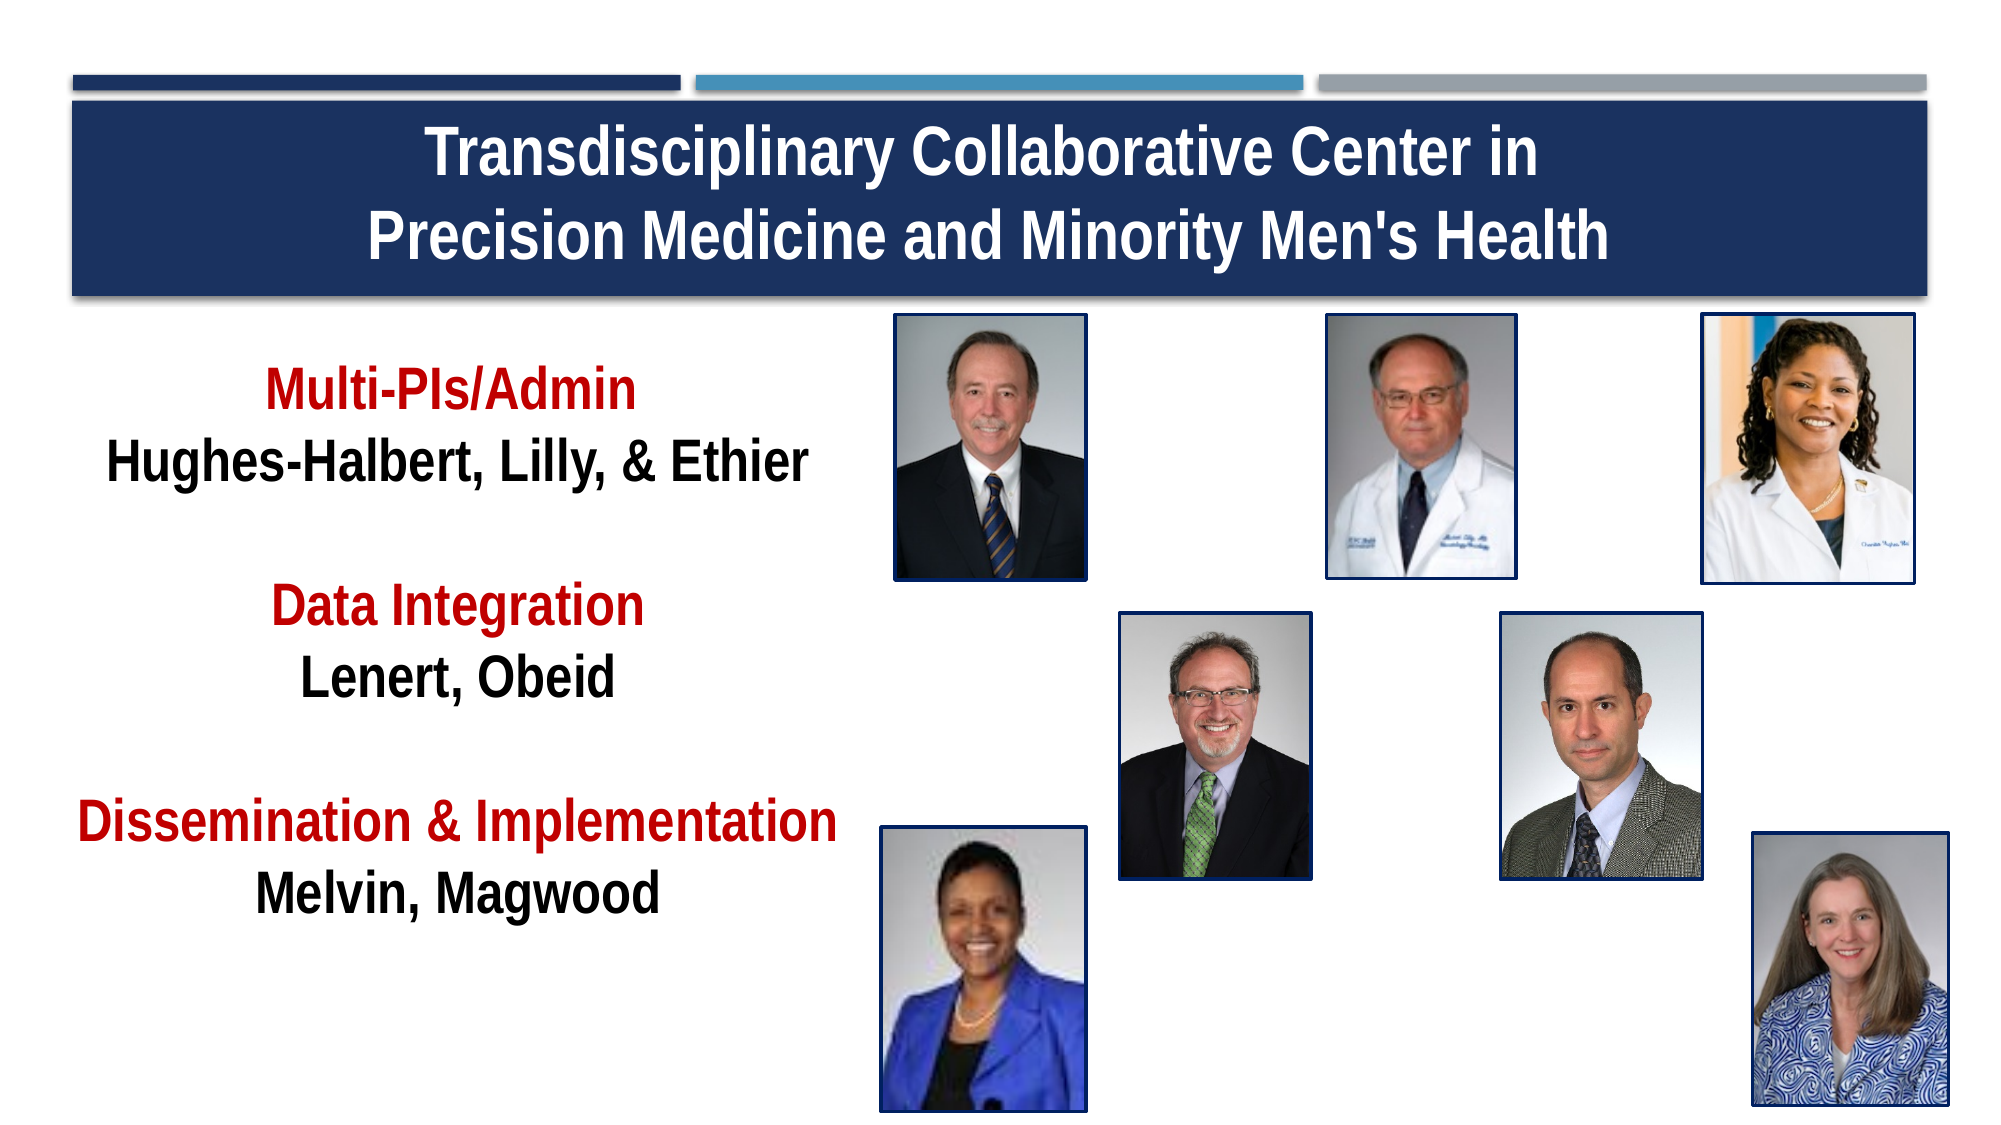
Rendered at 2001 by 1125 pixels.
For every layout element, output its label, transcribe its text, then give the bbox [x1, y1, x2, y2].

picture [882, 828, 1085, 1111]
picture [1753, 834, 1947, 1105]
picture [1702, 315, 1914, 583]
text_box Multi-PIs/Admin Hughes-Halbert, Lilly, & Ethier Data Integration Lenert, Obeid Dissemination & Implementation Melvin, Magwood [0, 341, 916, 975]
text_box Transdisciplinary Collaborative Center in Precision Medicine and Minority Men's Health [173, 98, 1808, 281]
picture [896, 315, 1085, 579]
picture [1501, 614, 1702, 878]
picture [1120, 614, 1310, 878]
picture [1327, 315, 1515, 578]
